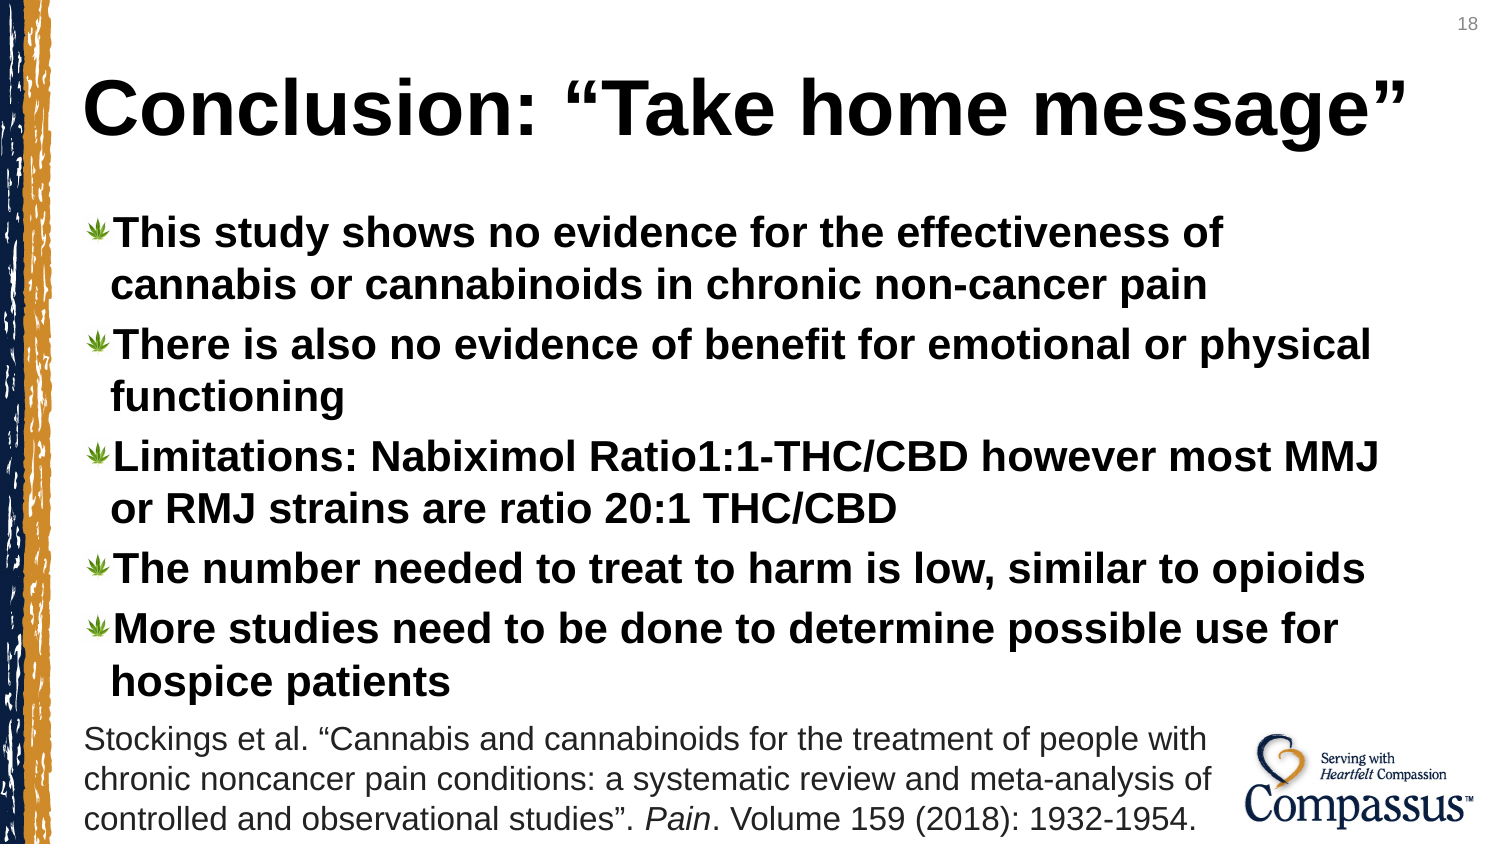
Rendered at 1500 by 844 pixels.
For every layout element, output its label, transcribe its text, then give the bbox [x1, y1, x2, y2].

text_box Stockings et al. “Cannabis and cannabinoids for the treatment of people with chronic noncancer pain conditions: a systematic review and meta-analysis of controlled and observational studies”. Pain. Volume 159 (2018): 1932-1954. [76, 709, 1310, 844]
picture [82, 550, 114, 582]
picture [82, 214, 114, 246]
picture [82, 326, 114, 358]
picture [82, 438, 114, 470]
slide_number 18 [1455, 11, 1480, 34]
picture [0, 0, 1500, 844]
picture [82, 611, 114, 643]
list This study shows no evidence for the effectiveness of cannabis or cannabinoids in chronic non-cancer pain There is also no evidence of benefit for emotional or physical functioning Limitations: Nabiximol Ratio1:1-THC/CBD however most MMJ or RMJ strains are ratio 20:1 THC/CBD The number needed to treat to harm is low, similar to opioids More studies need to be done to determine possible use for hospice patients [74, 196, 1426, 714]
title Conclusion: “Take home message” [74, 33, 1426, 175]
